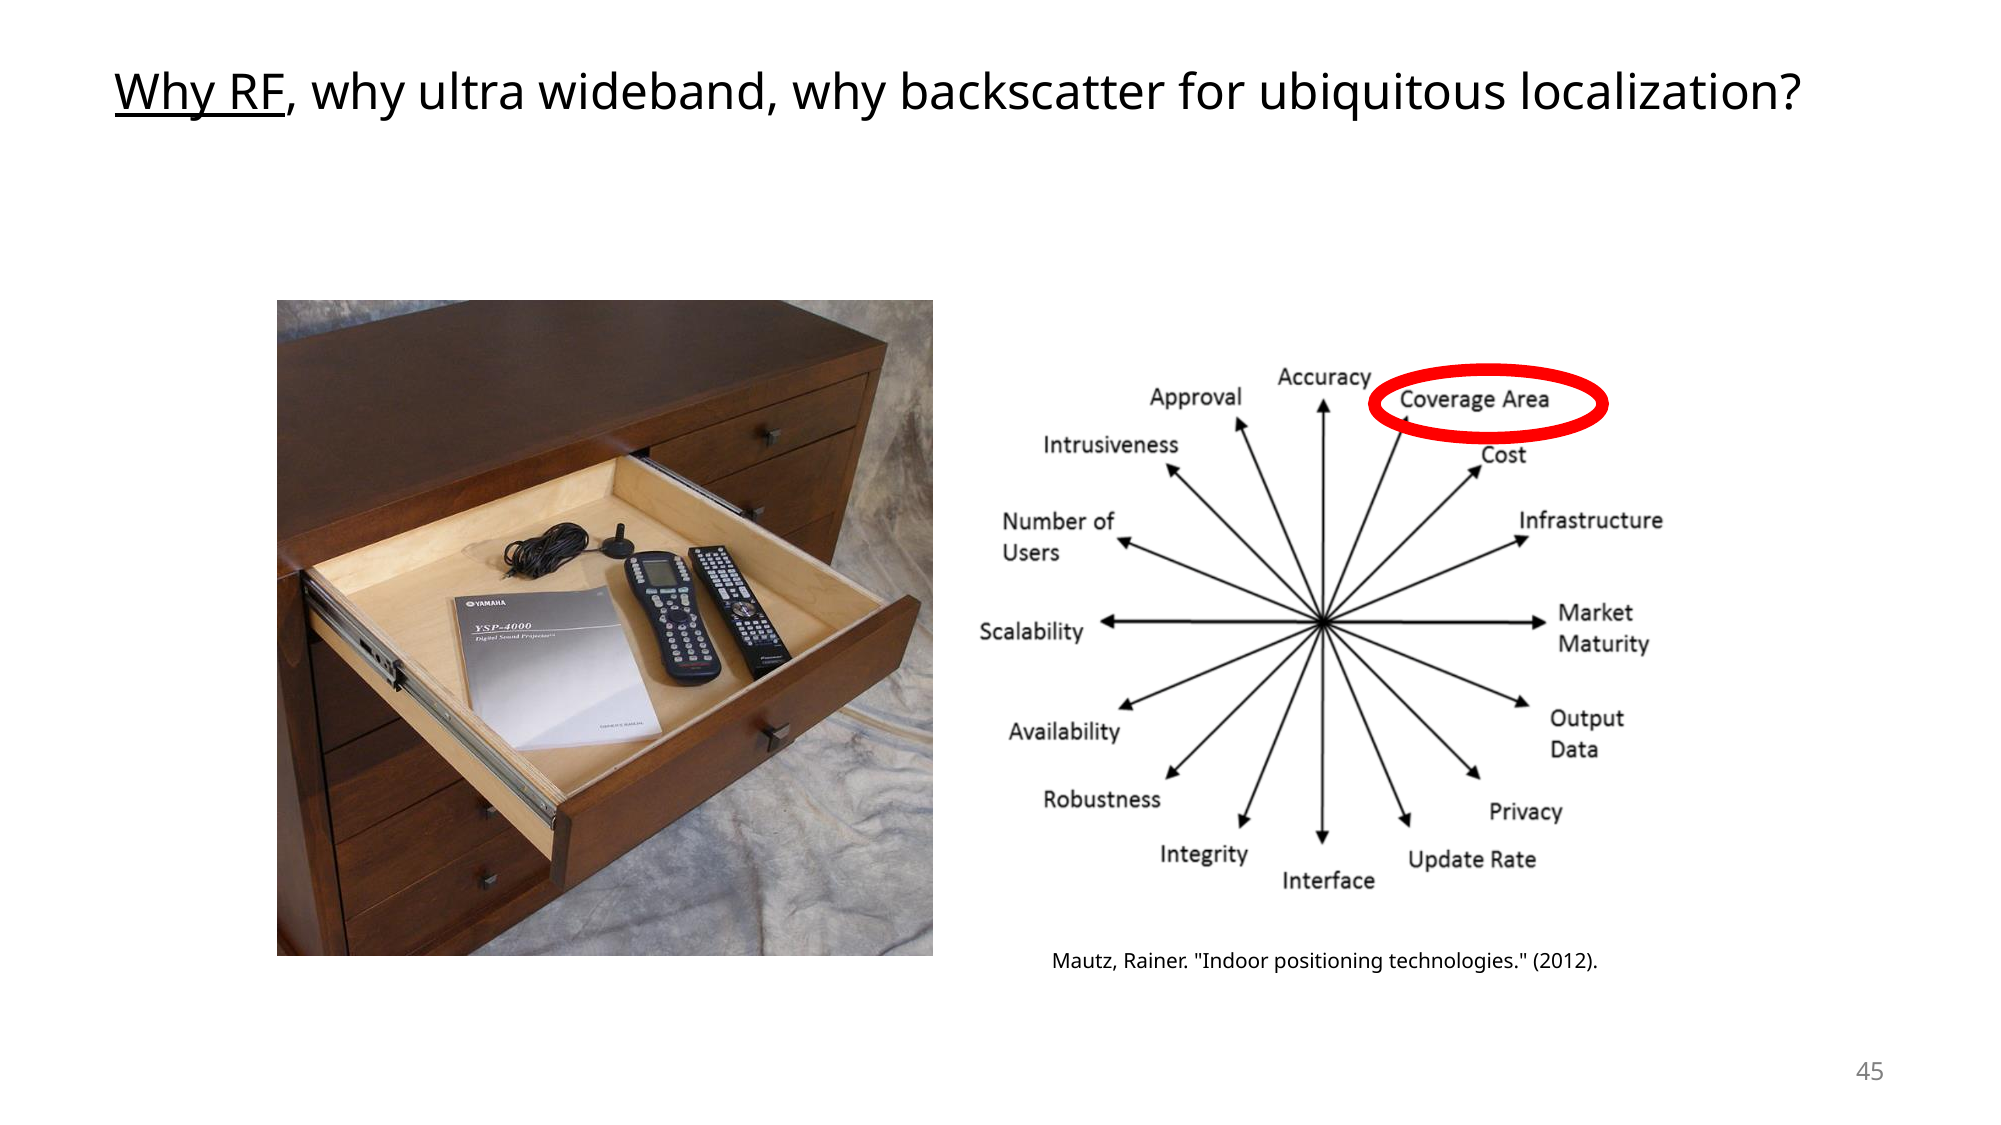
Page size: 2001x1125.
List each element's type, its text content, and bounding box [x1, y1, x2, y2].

picture [957, 354, 1693, 903]
title Why RF, why ultra wideband, why backscatter for ubiquitous localization? [99, 37, 1900, 150]
slide_number 45 [1749, 1042, 1900, 1103]
picture [277, 300, 933, 956]
text_box Mautz, Rainer. "Indoor positioning technologies." (2012). [878, 940, 1772, 981]
